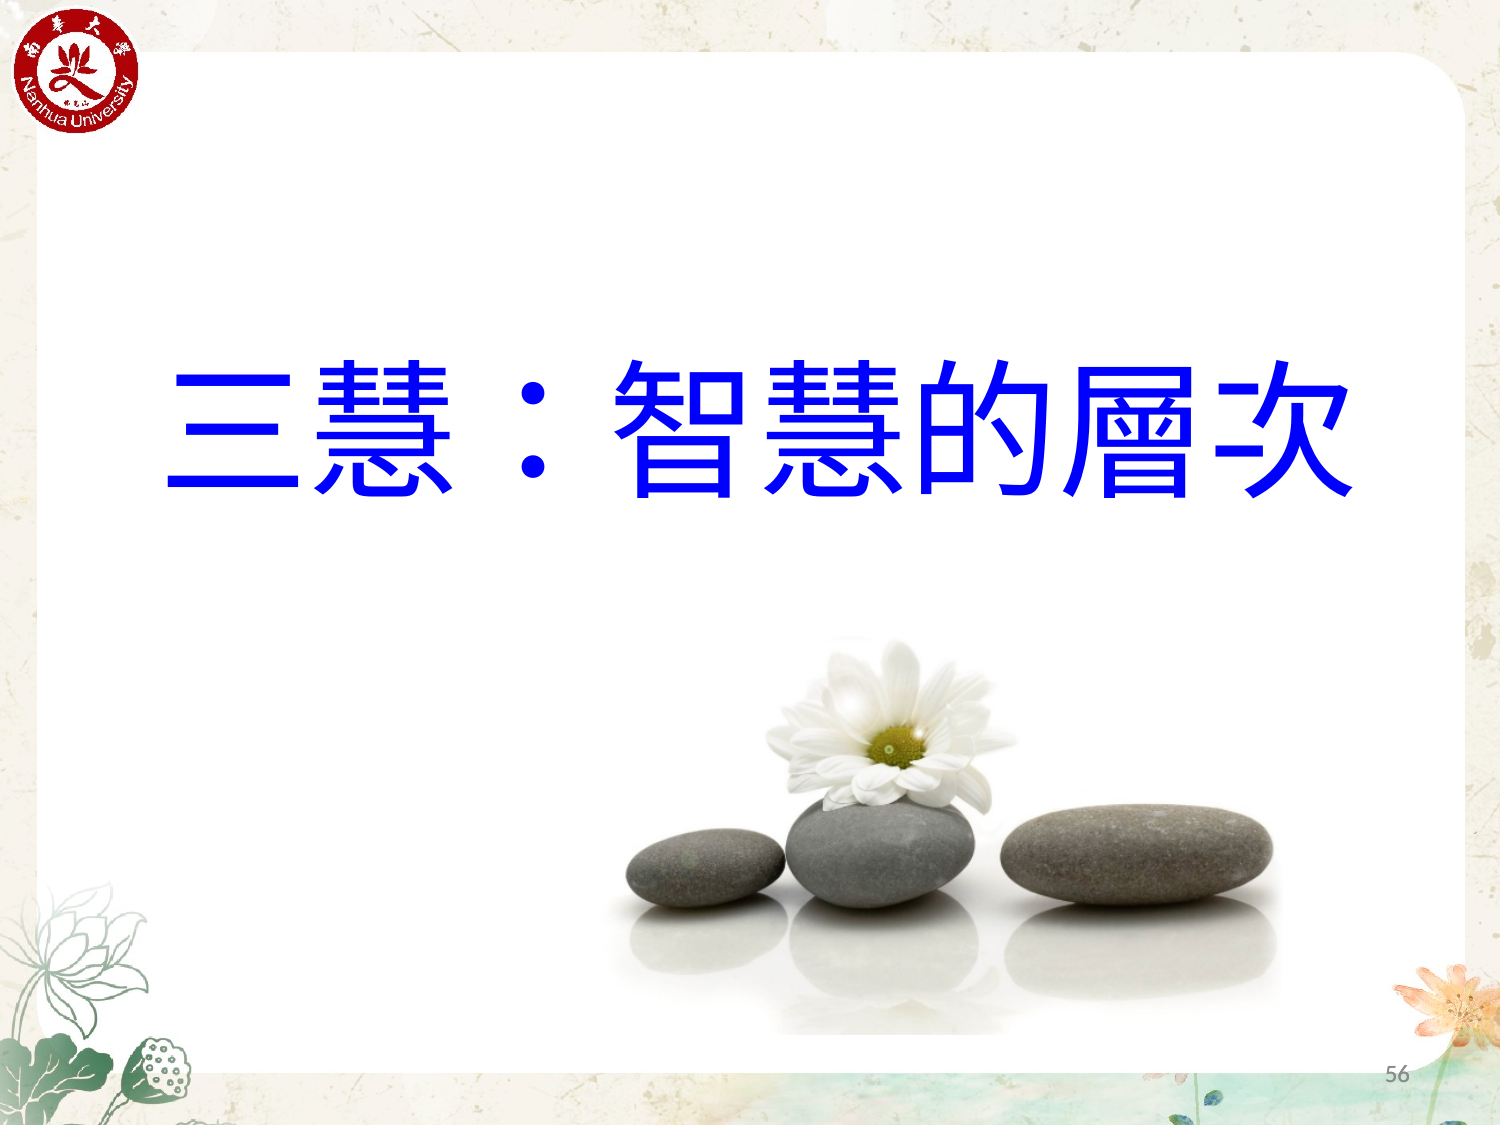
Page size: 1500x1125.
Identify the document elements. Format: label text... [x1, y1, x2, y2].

text_box 三慧：智慧的層次 [91, 243, 1427, 610]
text_box 56 [1074, 1042, 1425, 1103]
picture [0, 0, 1500, 1125]
